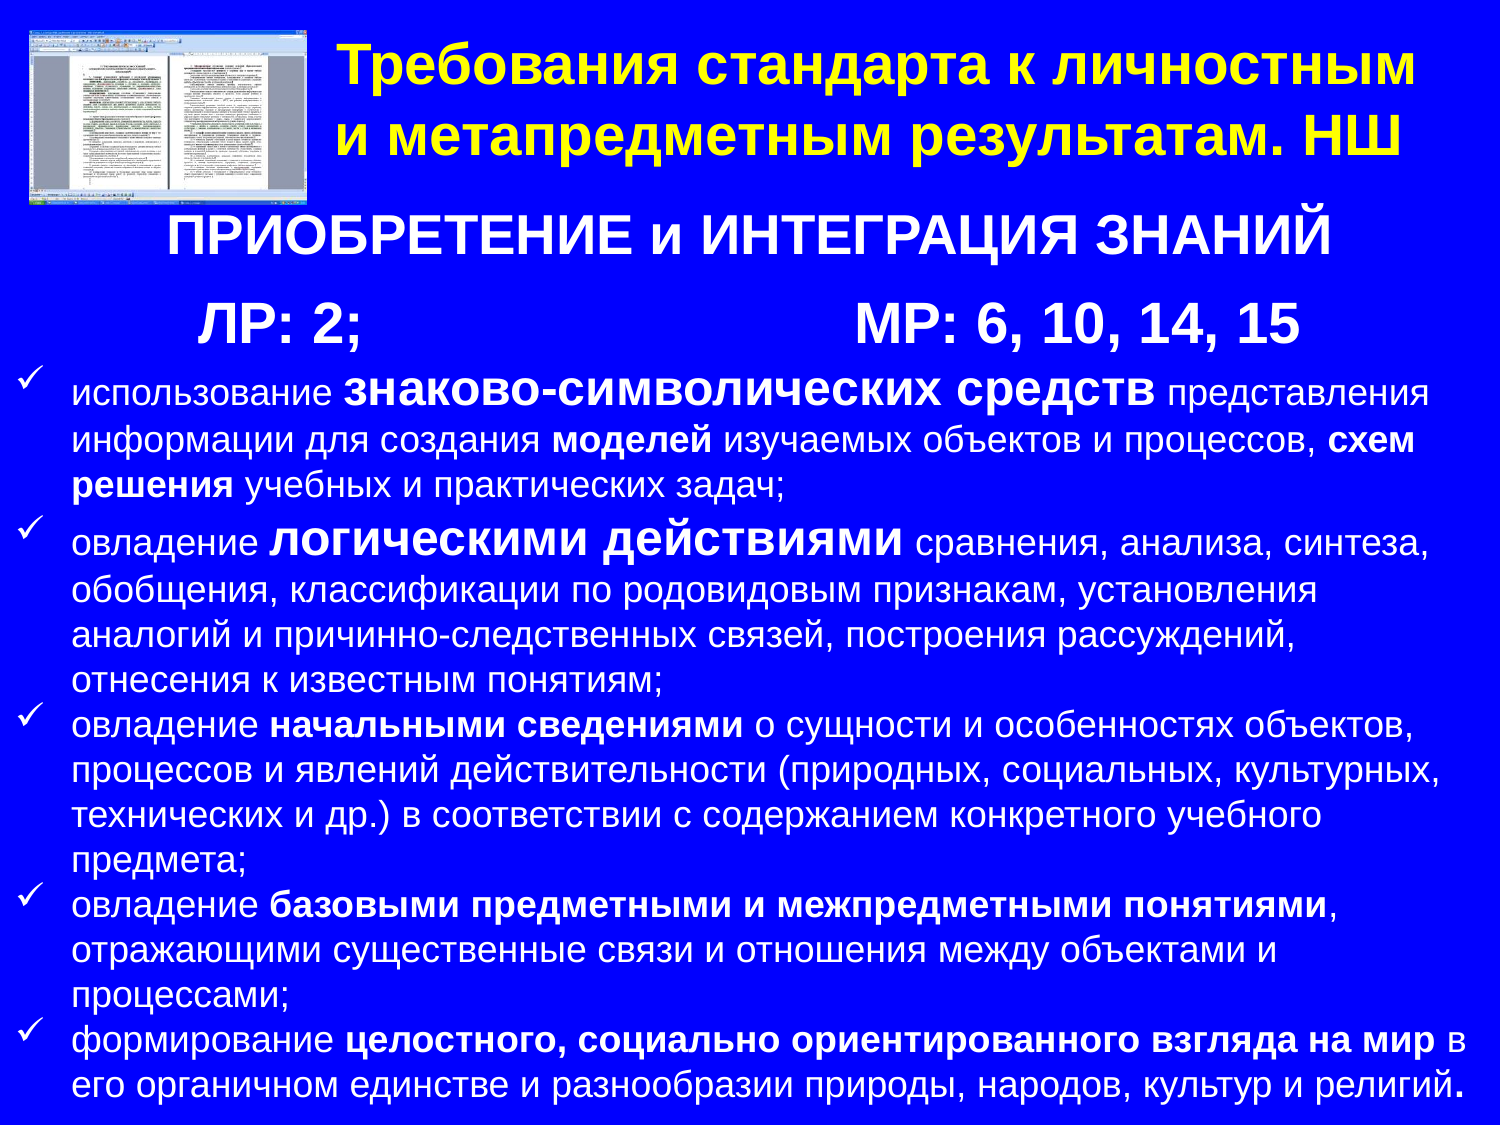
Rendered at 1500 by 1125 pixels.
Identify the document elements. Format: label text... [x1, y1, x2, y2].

text_box ПРИОБРЕТЕНИЕ и ИНТЕГРАЦИЯ ЗНАНИЙ ЛР: 2; МР: 6, 10, 14, 15 использование знаково-символических средств представления информации для создания моделей изучаемых объектов и процессов, схем решения учебных и практических задач; овладение логическими действиями сравнения, анализа, синтеза, обобщения, классификации по родовидовым признакам, установления аналогий и причинно-следственных связей, построения рассуждений, отнесения к известным понятиям; овладение начальными сведениями о сущности и особенностях объектов, процессов и явлений действительности (природных, социальных, культурных, технических и др.) в соответствии с содержанием конкретного учебного предмета; овладение базовыми предметными и межпредметными понятиями, отражающими существенные связи и отношения между объектами и процессами; формирование целостного, социально ориентированного взгляда на мир в его органичном единстве и разнообразии природы, народов, культур и религий. [0, 190, 1500, 1114]
picture [29, 30, 308, 205]
text_box Требования стандарта к личностным и метапредметным результатам. НШ [307, 18, 1447, 175]
